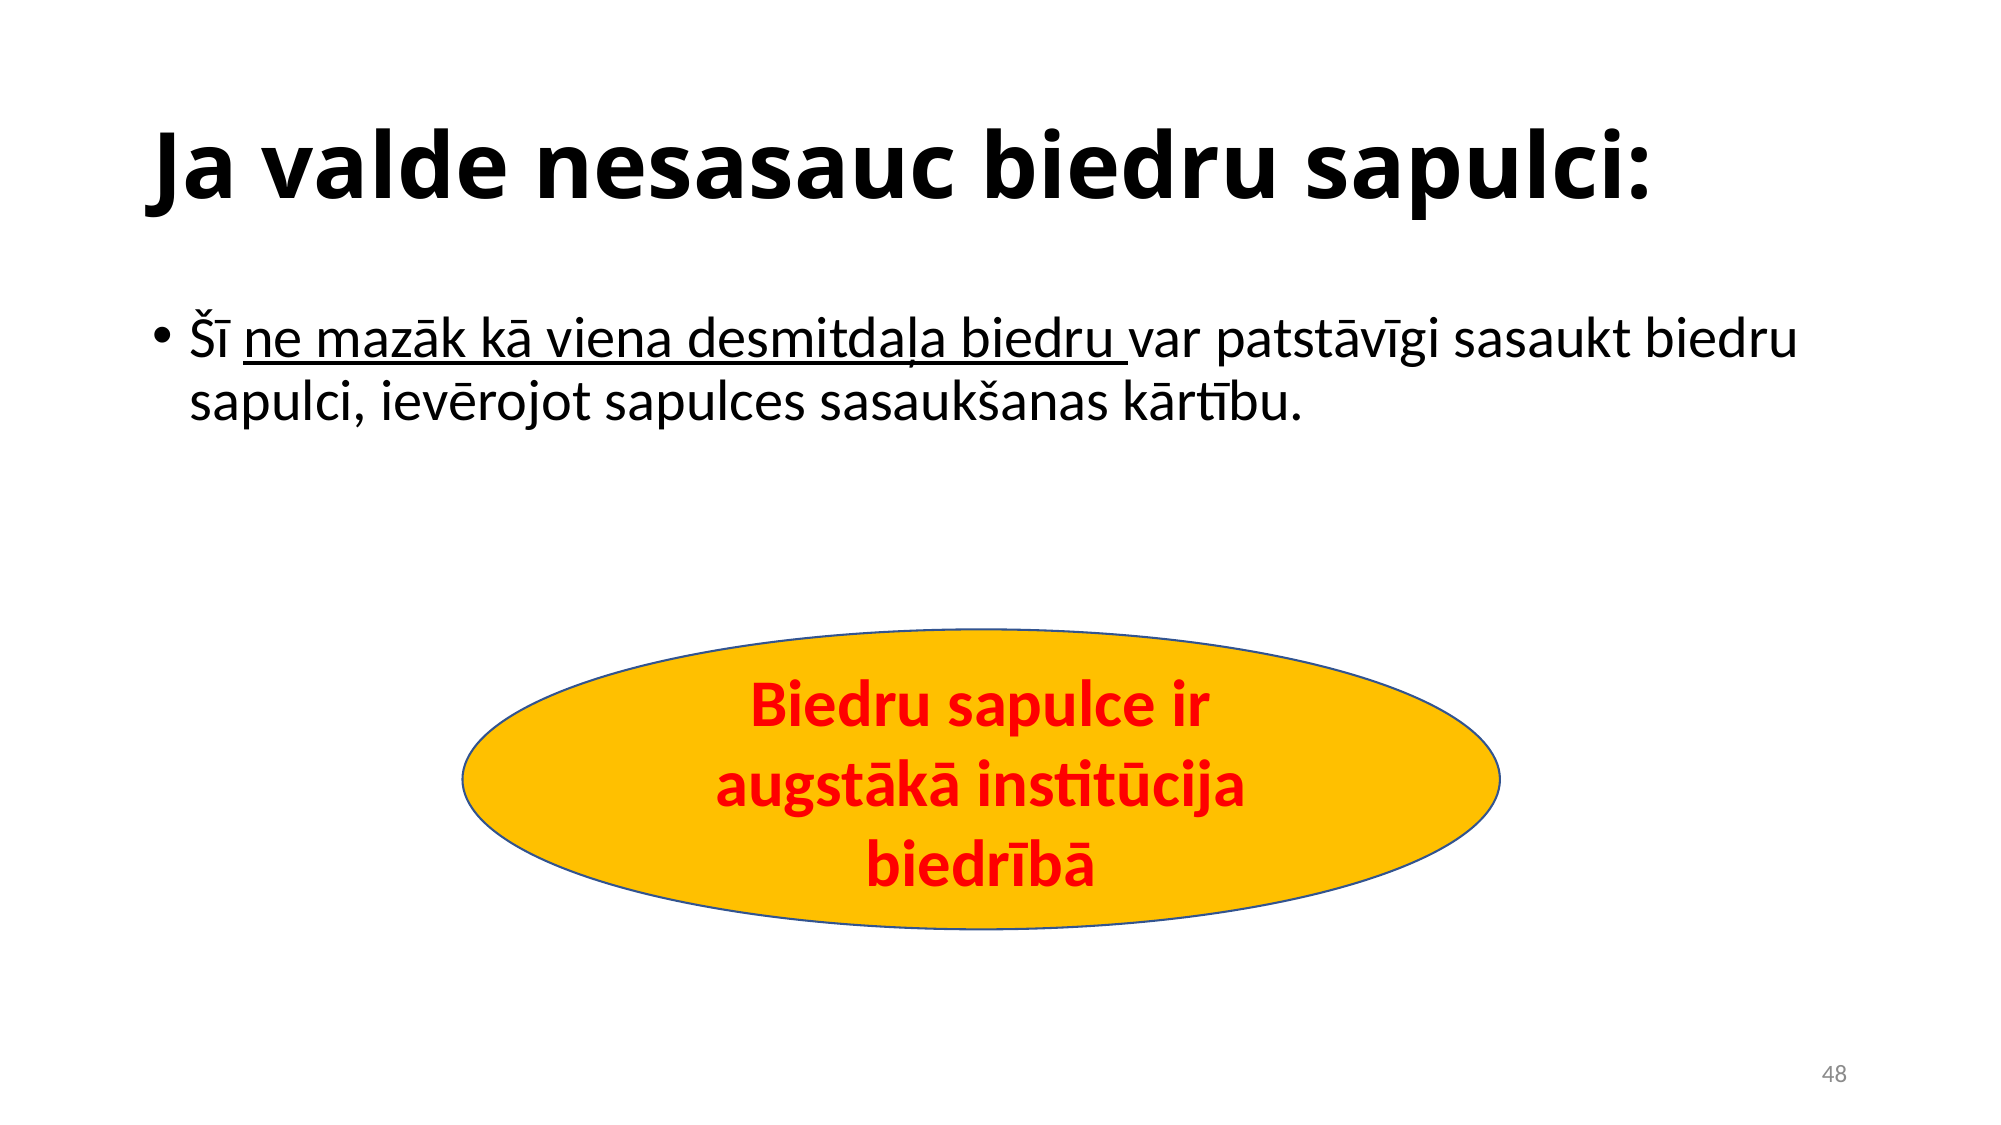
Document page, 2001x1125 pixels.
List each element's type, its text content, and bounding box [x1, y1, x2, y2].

text_box Biedru sapulce ir augstākā institūcija biedrībā [461, 628, 1501, 931]
title Ja valde nesasauc biedru sapulci: [137, 59, 1863, 278]
list Šī ne mazāk kā viena desmitdaļa biedru var patstāvīgi sasaukt biedru sapulci, ievērojot sapulces sasaukšanas kārtību. [137, 299, 1863, 1014]
slide_number 48 [1412, 1042, 1863, 1103]
